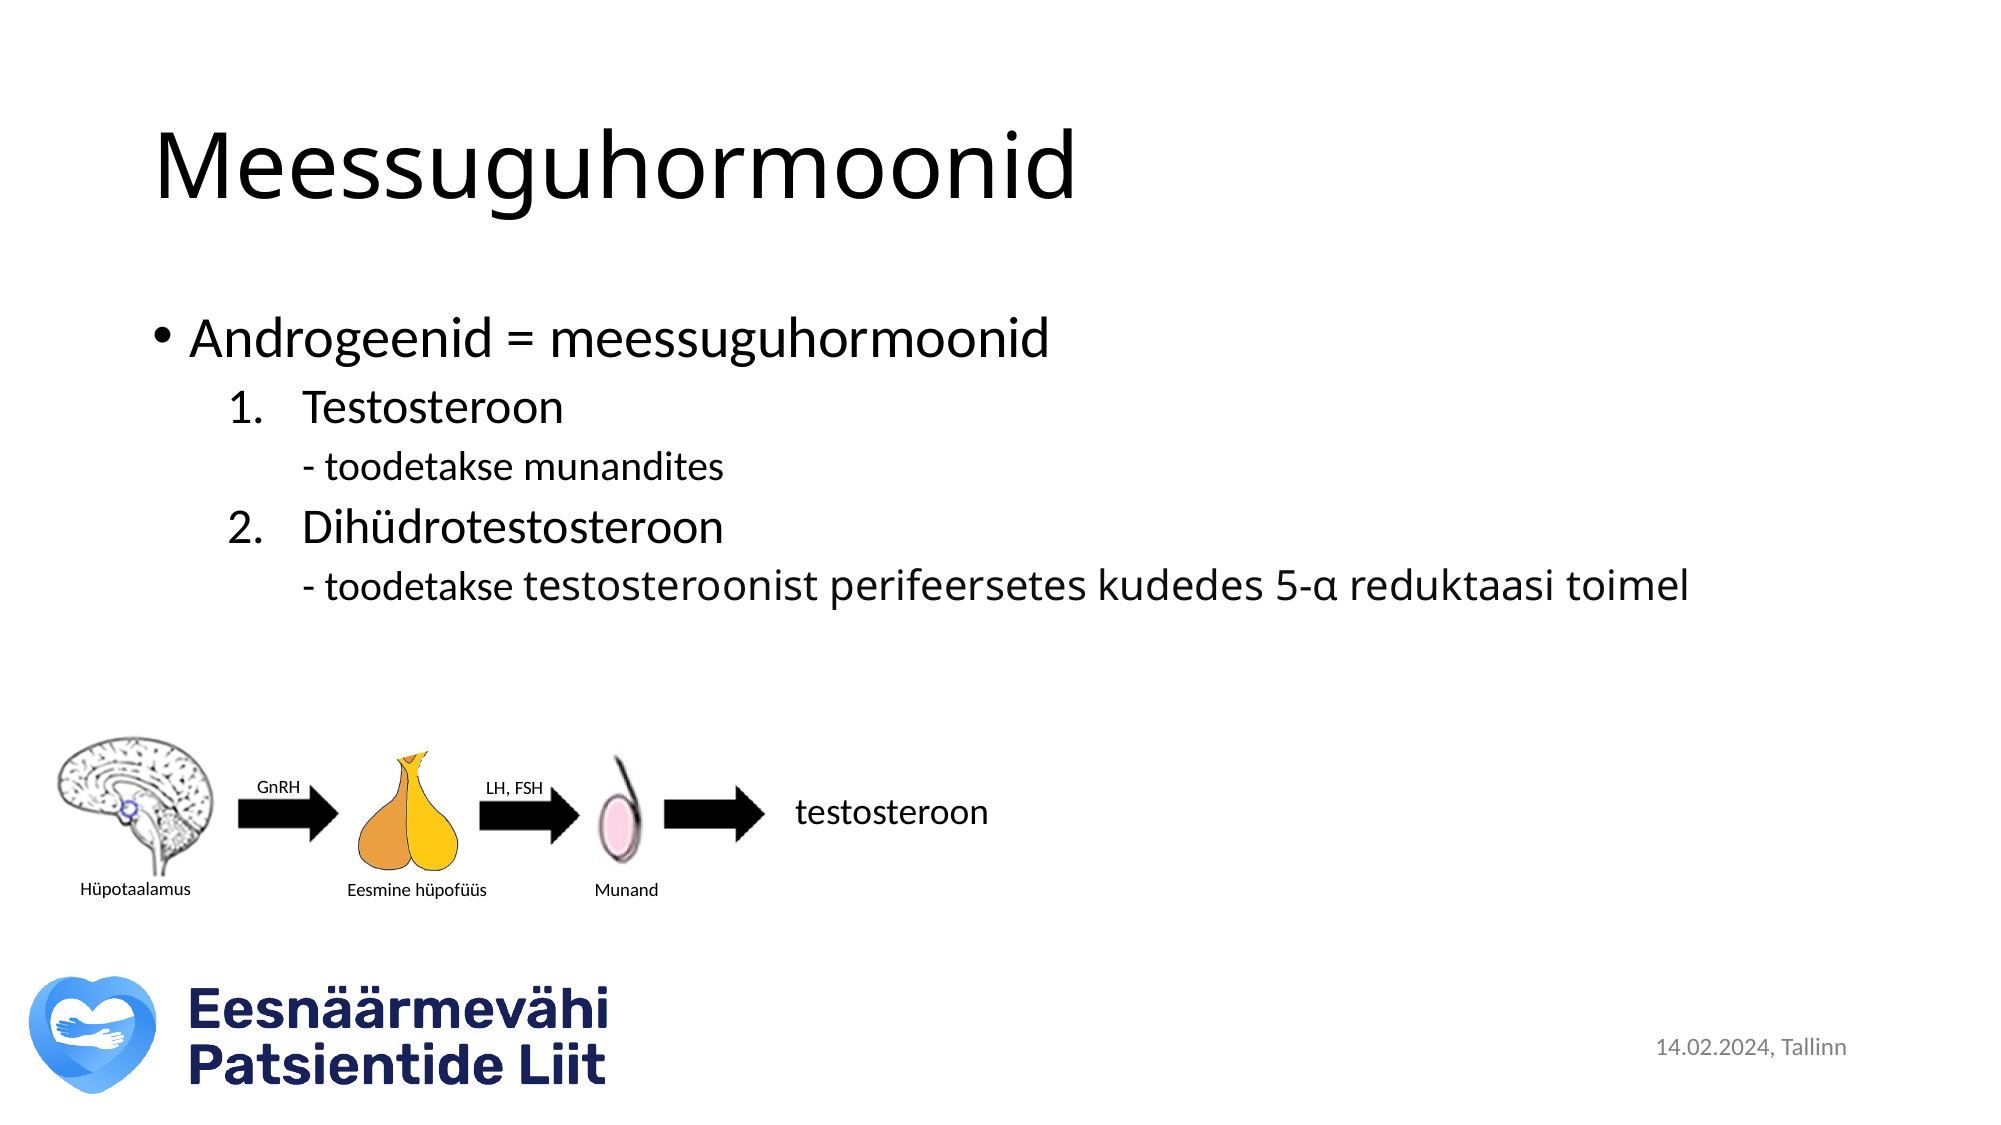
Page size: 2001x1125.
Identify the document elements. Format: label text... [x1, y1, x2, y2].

text_box LH, FSH [578, 768, 583, 806]
picture [50, 710, 781, 902]
list Androgeenid = meessuguhormoonid Testosteroon - toodetakse munandites Dihüdrotestosteroon - toodetakse testosteroonist perifeersetes kudedes 5-α reduktaasi toimel [137, 299, 1863, 1014]
title Meessuguhormoonid [137, 59, 1863, 278]
text_box testosteroon [780, 779, 1114, 840]
text_box Munand [579, 870, 723, 908]
text_box LH, FSH [473, 768, 484, 806]
text_box 14.02.2024, Tallinn [1524, 1023, 1863, 1068]
picture [28, 976, 607, 1094]
text_box Hüpotaalamus [65, 902, 209, 907]
text_box Eesmine hüpofüüs [332, 869, 531, 908]
